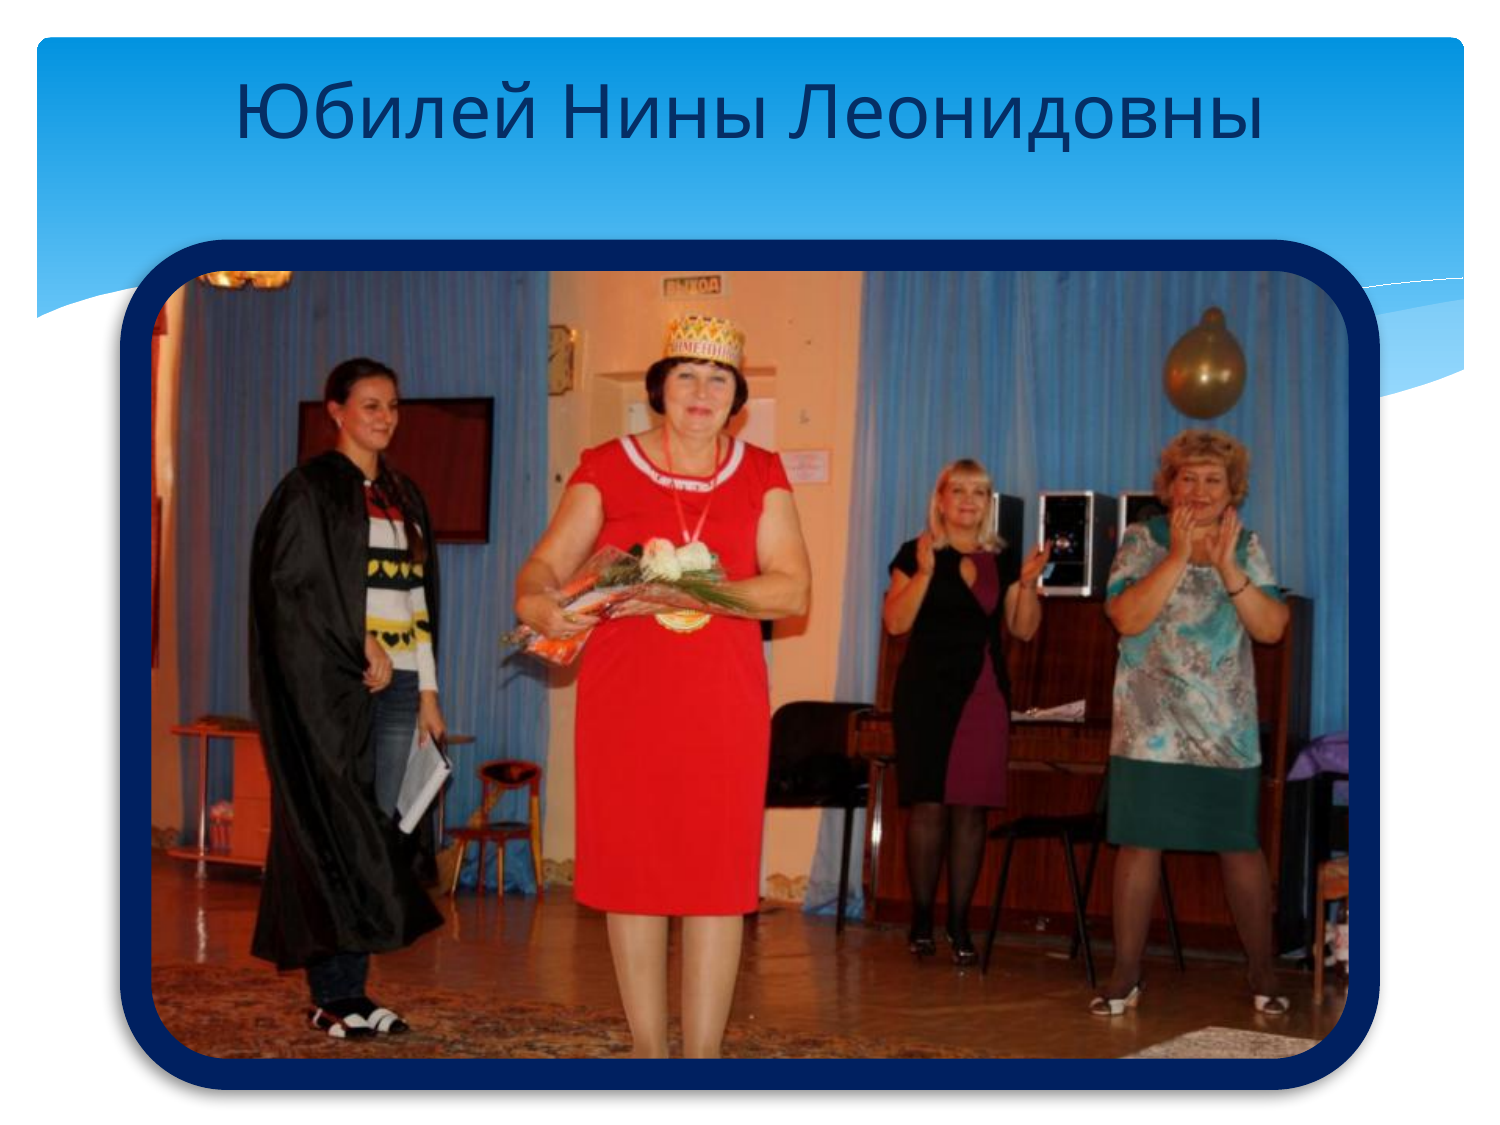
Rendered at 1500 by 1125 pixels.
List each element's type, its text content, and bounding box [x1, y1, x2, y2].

title Юбилей Нины Леонидовны [75, 55, 1425, 161]
picture [135, 255, 1365, 1075]
